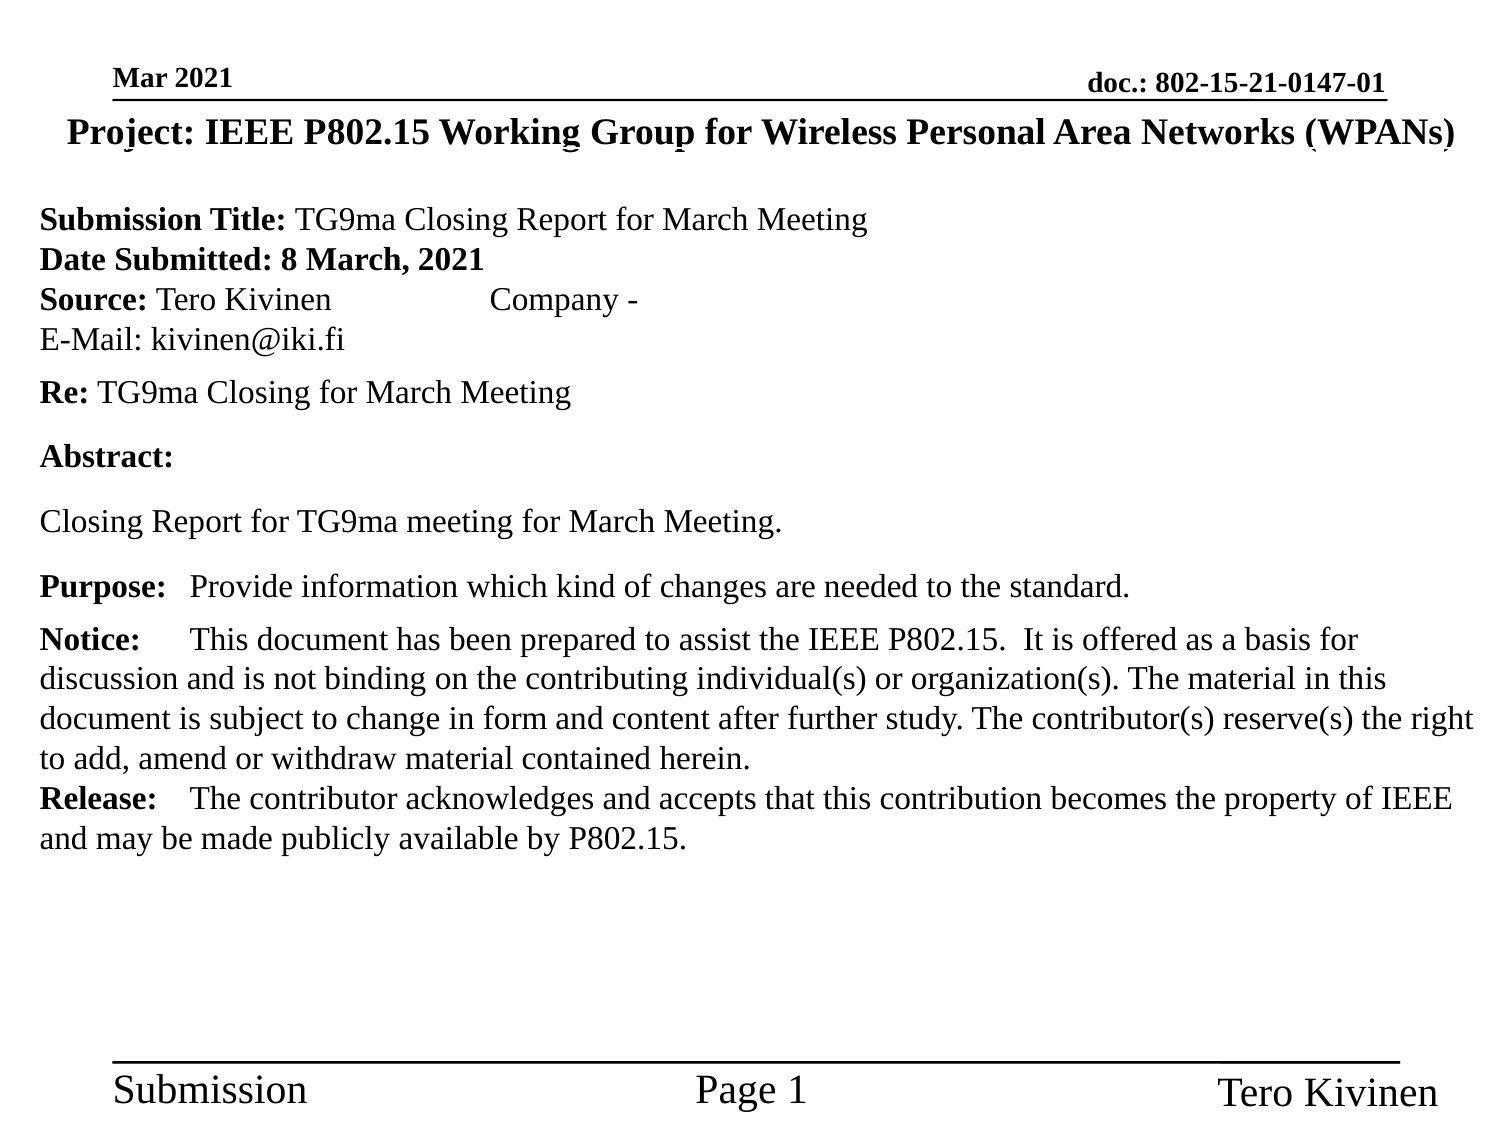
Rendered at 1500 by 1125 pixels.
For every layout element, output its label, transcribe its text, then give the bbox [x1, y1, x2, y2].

text_box Project: IEEE P802.15 Working Group for Wireless Personal Area Networks (WPANs) Submission Title: TG9ma Closing Report for March Meeting Date Submitted: 8 March, 2021 Source: Tero Kivinen Company - E-Mail: kivinen@iki.fi Re: TG9ma Closing for March Meeting Abstract: Closing Report for TG9ma meeting for March Meeting. Purpose: Provide information which kind of changes are needed to the standard. Notice: This document has been prepared to assist the IEEE P802.15. It is offered as a basis for discussion and is not binding on the contributing individual(s) or organization(s). The material in this document is subject to change in form and content after further study. The contributor(s) reserve(s) the right to add, amend or withdraw material contained herein. Release: The contributor acknowledges and accepts that this contribution becomes the property of IEEE and may be made publicly available by P802.15. [24, 99, 1499, 858]
